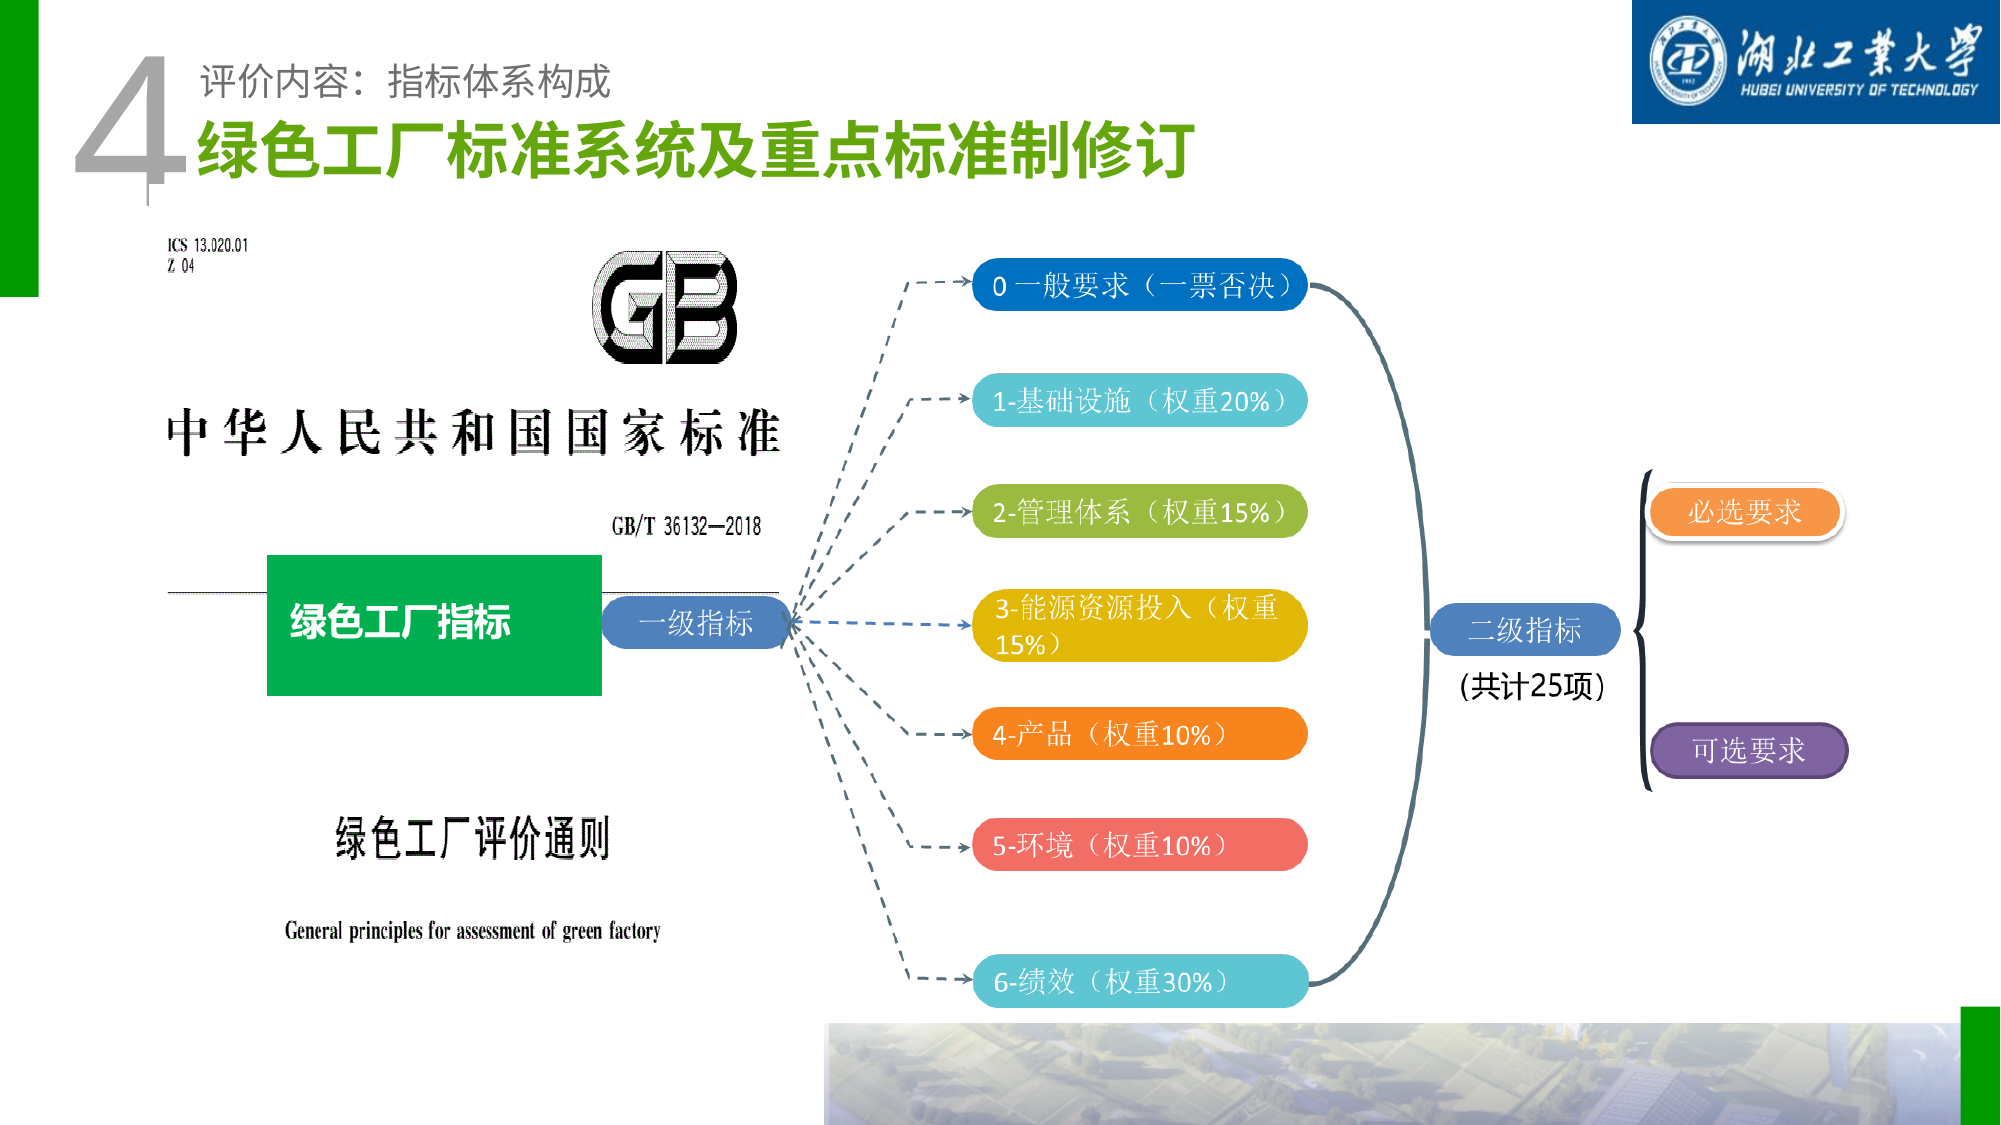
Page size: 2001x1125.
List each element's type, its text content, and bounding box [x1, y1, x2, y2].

picture [1632, 0, 2000, 124]
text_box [184, 50, 1213, 187]
picture [149, 184, 1851, 1084]
text_box 4 [56, 0, 135, 256]
